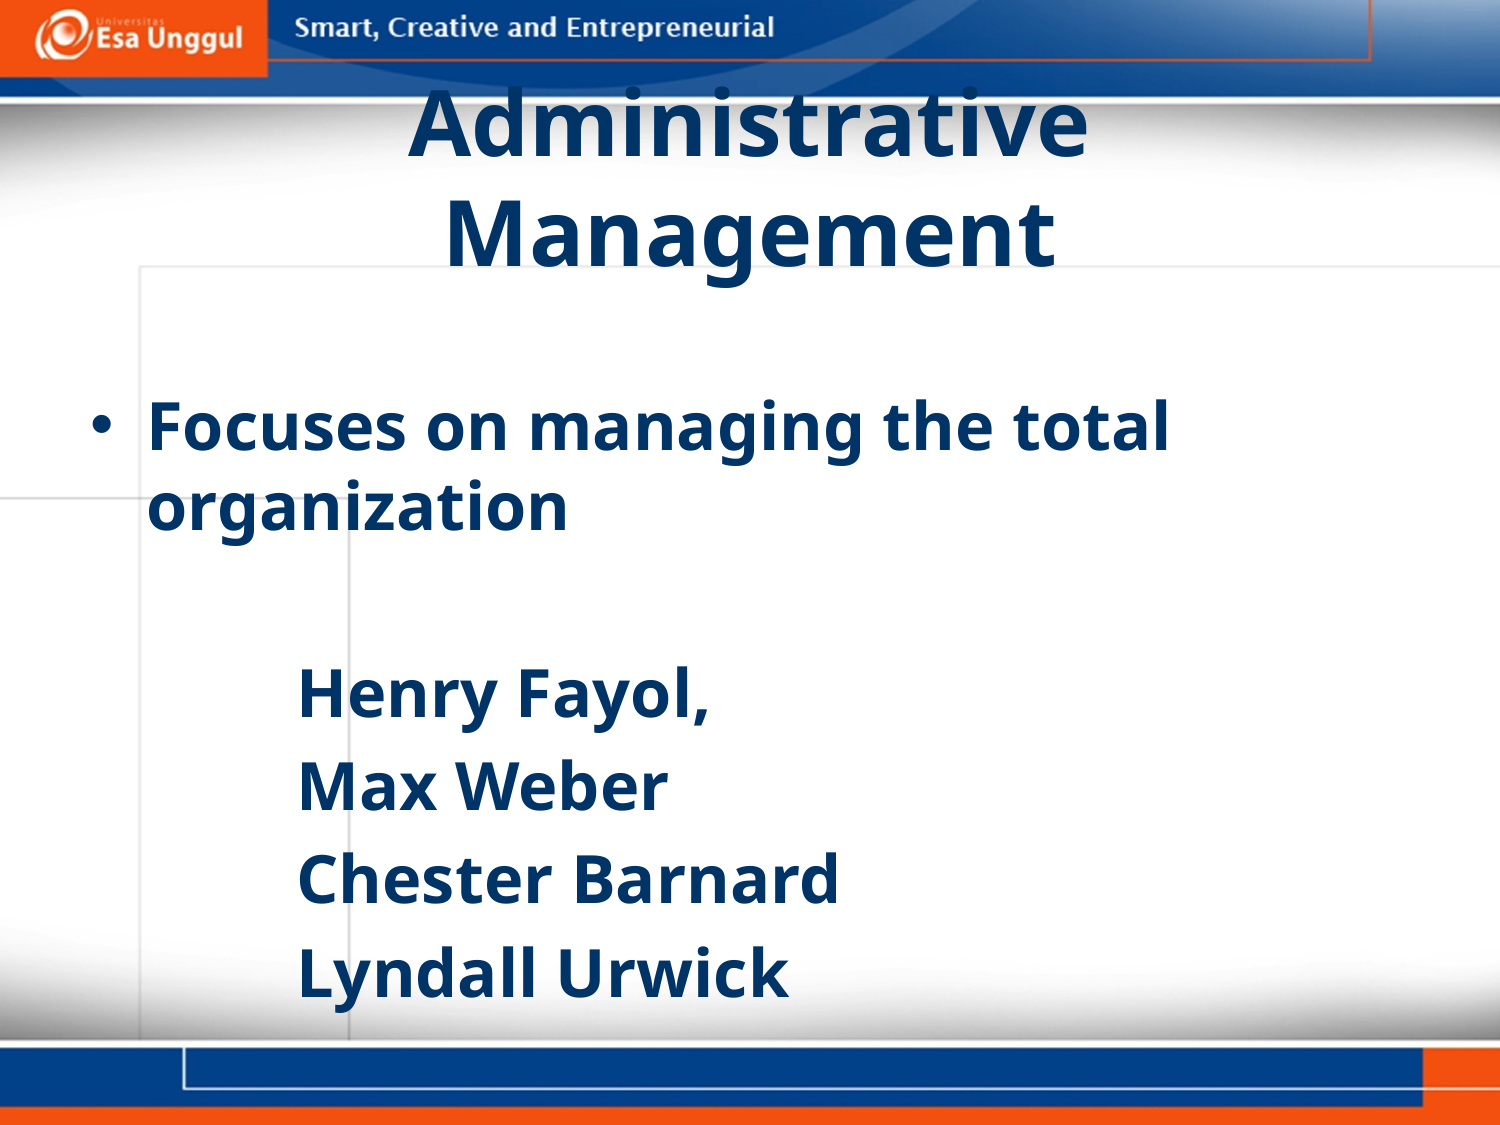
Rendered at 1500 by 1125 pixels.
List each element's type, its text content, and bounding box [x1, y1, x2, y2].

picture [0, 0, 1500, 1125]
list Focuses on managing the total organization Henry Fayol, Max Weber Chester Barnard Lyndall Urwick [75, 282, 1425, 1025]
title Administrative Management [75, 99, 1425, 250]
